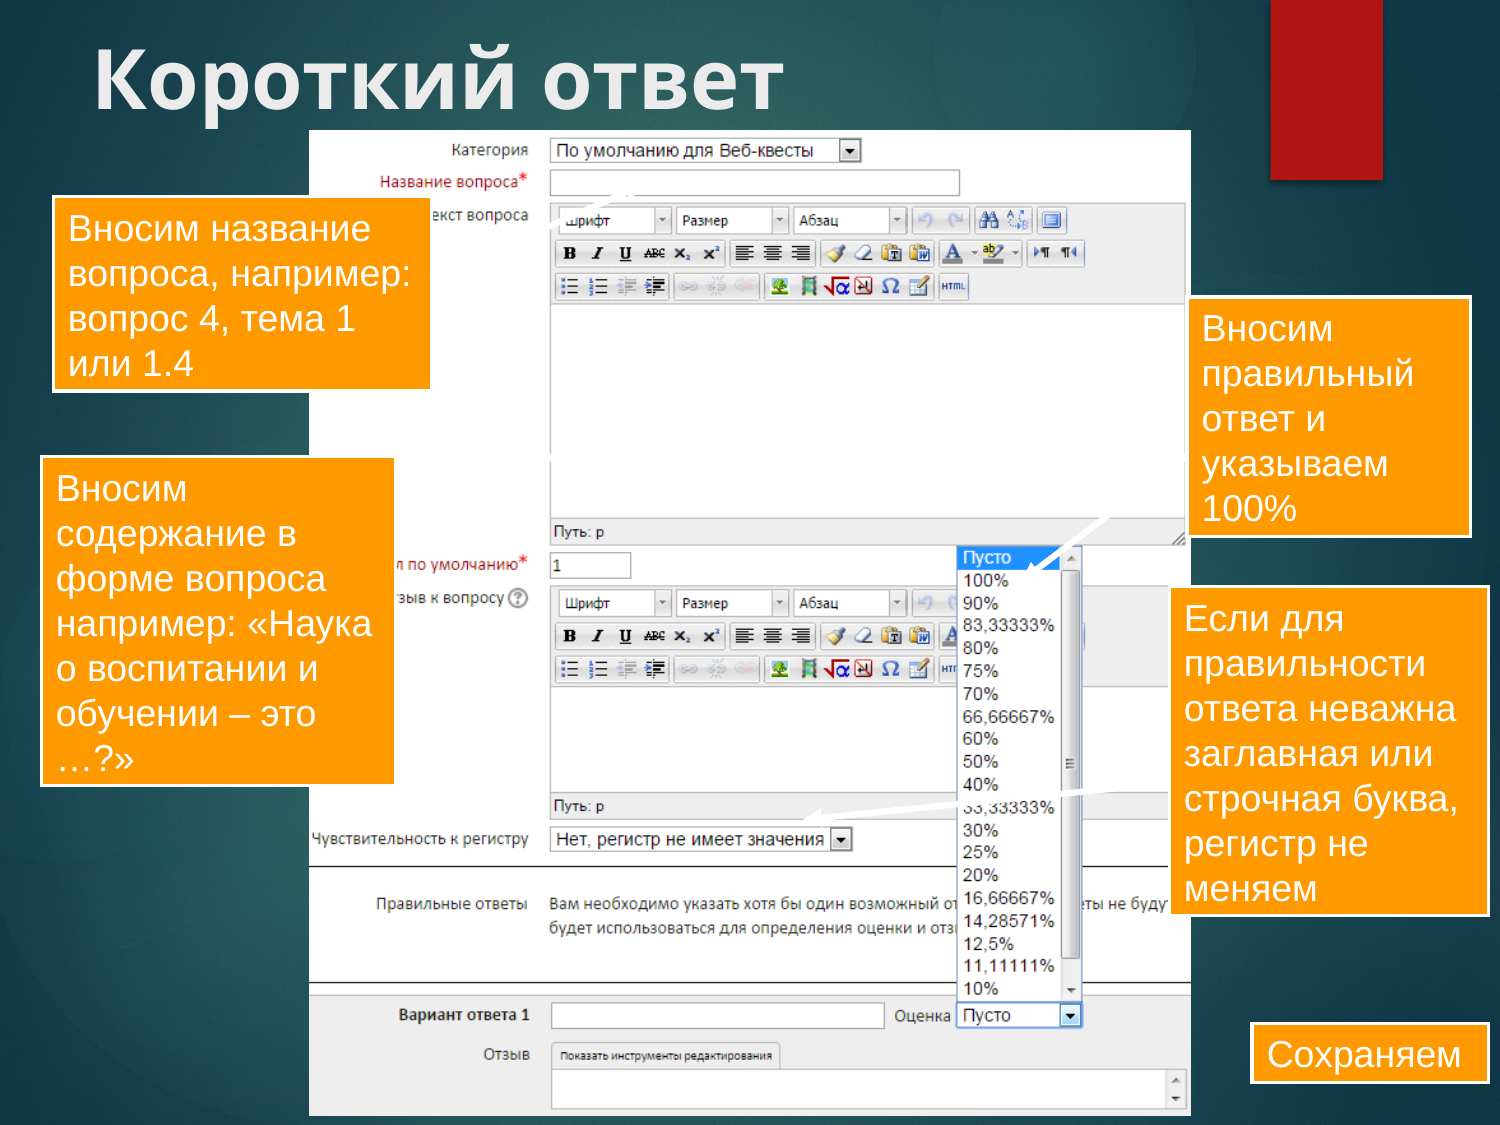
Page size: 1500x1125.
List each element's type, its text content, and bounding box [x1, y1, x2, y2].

text_box Сохраняем [1252, 1023, 1489, 1083]
picture [309, 130, 1191, 1116]
text_box Вносим содержание в форме вопроса например: «Наука о воспитании и обучении – это …?» [41, 456, 303, 786]
text_box Вносим название вопроса, например: вопрос 4, тема 1 или 1.4 [53, 196, 303, 392]
text_box Если для правильности ответа неважна заглавная или строчная буква, регистр не меняем [1198, 586, 1489, 916]
text_box Вносим правильный ответ и указываем 100% [1198, 296, 1471, 537]
title Короткий ответ [76, 19, 1427, 135]
